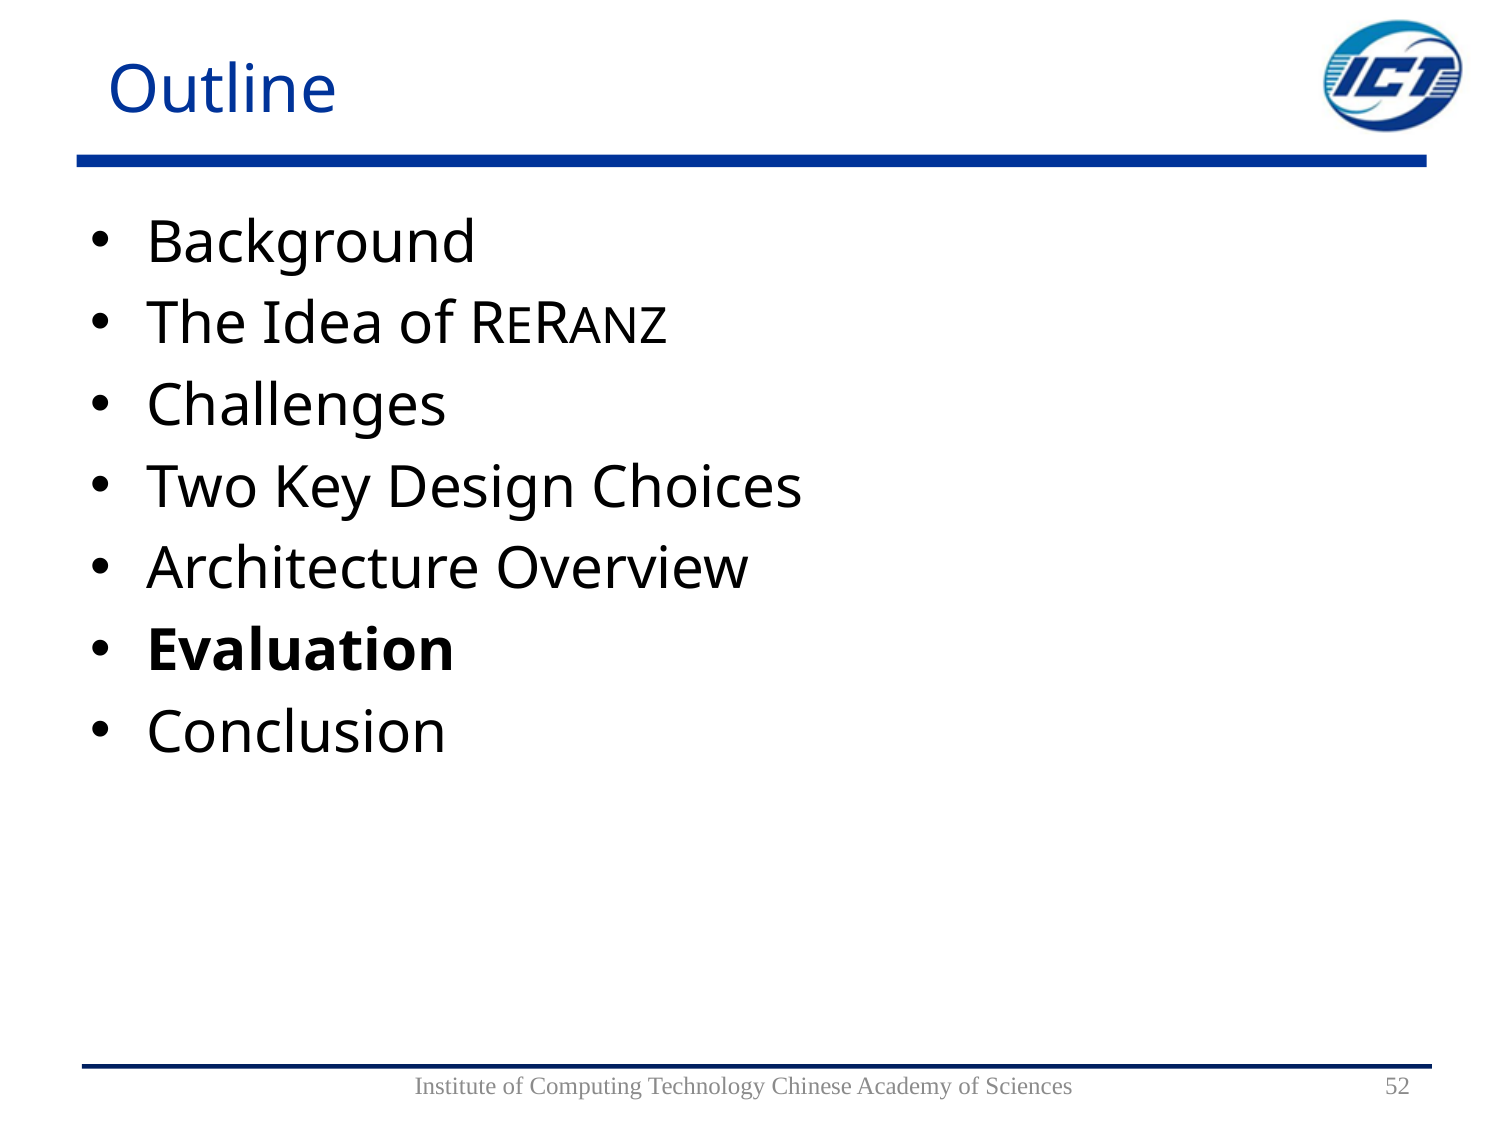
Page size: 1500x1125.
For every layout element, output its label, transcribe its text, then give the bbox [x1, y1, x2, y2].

slide_number 52 [1246, 1066, 1425, 1103]
footer Institute of Computing Technology Chinese Academy of Sciences [242, 1066, 1246, 1103]
picture [1276, 0, 1500, 137]
list Background The Idea of RERANZ Challenges Two Key Design Choices Architecture Overview Evaluation Conclusion [75, 196, 1425, 1047]
title Outline [75, 23, 1425, 149]
